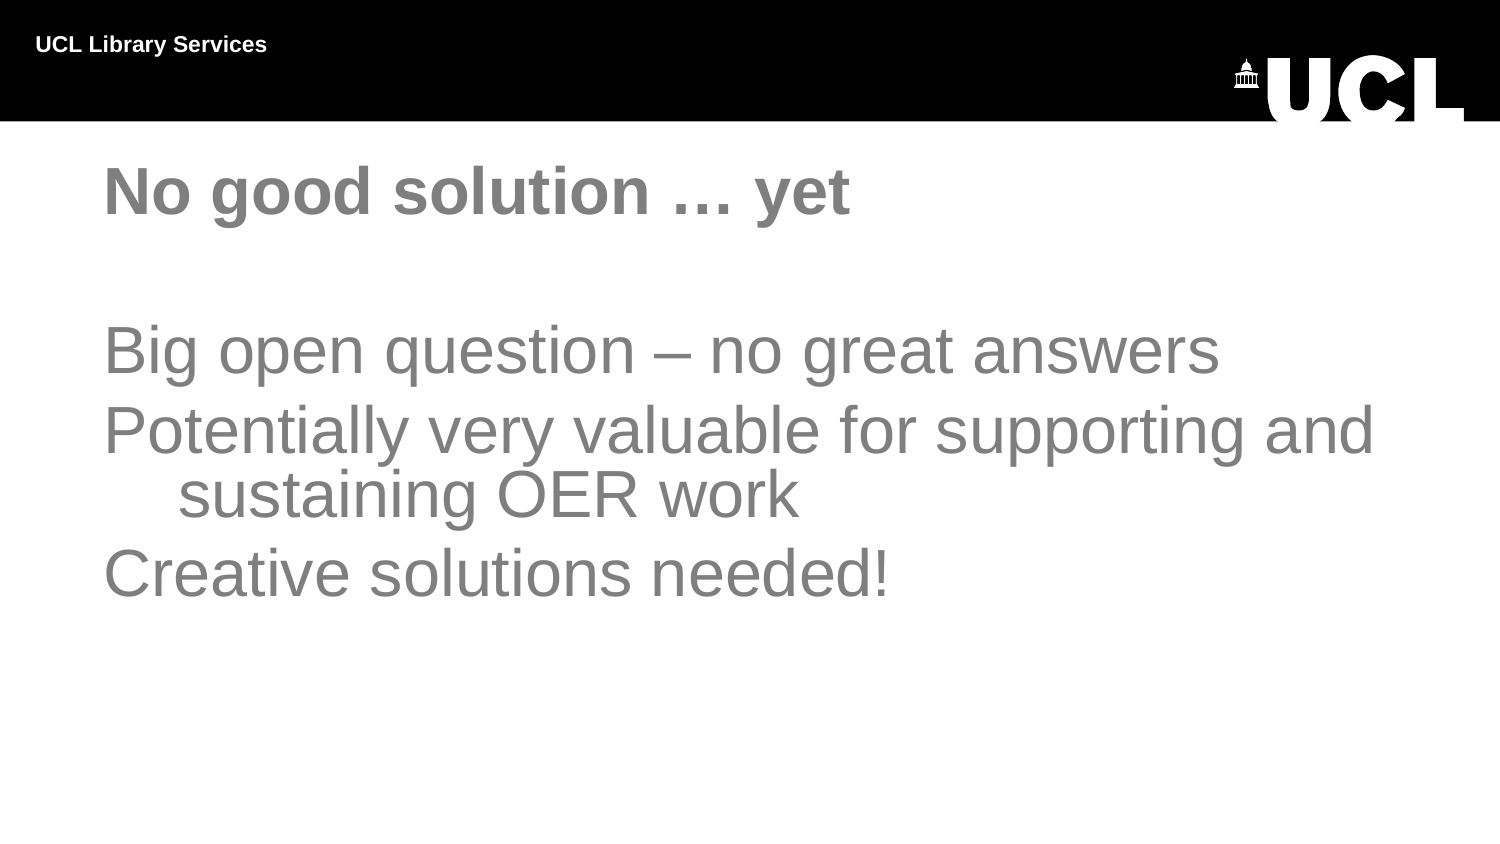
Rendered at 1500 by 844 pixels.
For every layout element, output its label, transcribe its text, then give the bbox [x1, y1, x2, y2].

list No good solution … yet Big open question – no great answers Potentially very valuable for supporting and sustaining OER work Creative solutions needed! [103, 163, 1390, 778]
list UCL Library Services [35, 35, 936, 84]
picture [1234, 58, 1259, 88]
